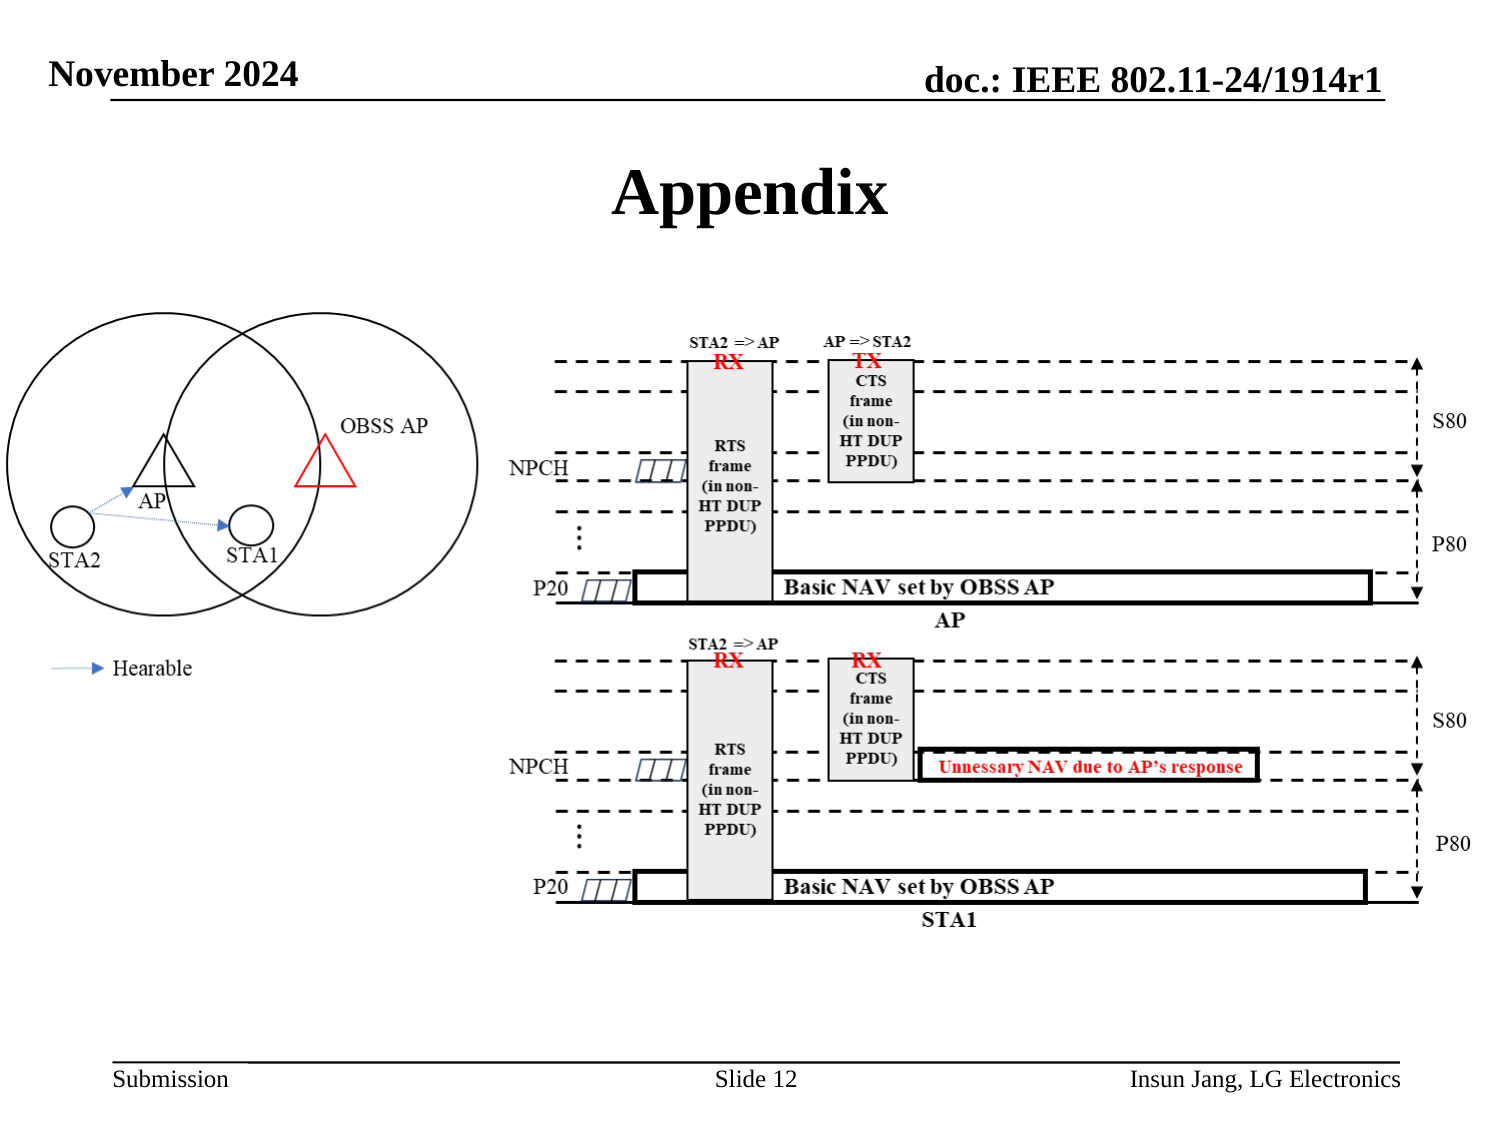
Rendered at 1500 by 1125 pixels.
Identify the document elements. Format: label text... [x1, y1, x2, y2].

footer Insun Jang, LG Electronics [1125, 1061, 1402, 1093]
slide_number Slide 12 [712, 1061, 800, 1093]
picture [6, 312, 1500, 947]
title Appendix [112, 112, 1388, 263]
